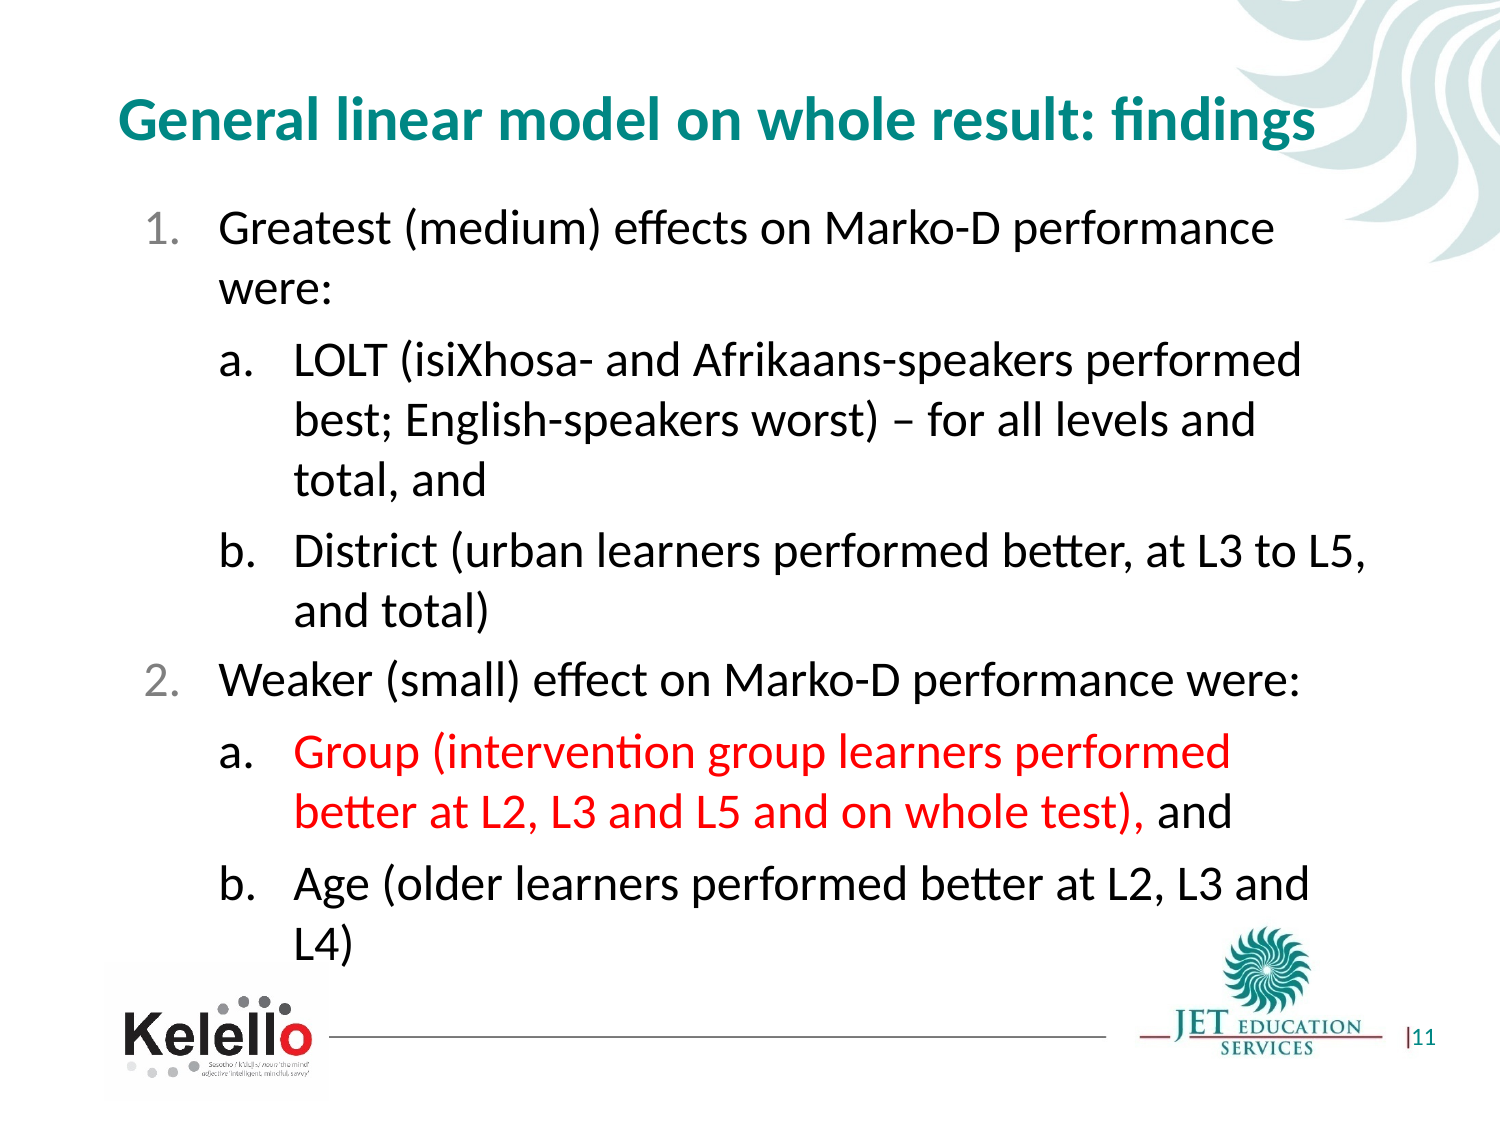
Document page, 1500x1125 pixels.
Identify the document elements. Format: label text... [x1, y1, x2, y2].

slide_number 11 [1101, 1012, 1452, 1058]
list Greatest (medium) effects on Marko-D performance were: LOLT (isiXhosa- and Afrikaans-speakers performed best; English-speakers worst) – for all levels and total, and District (urban learners performed better, at L3 to L5, and total) Weaker (small) effect on Marko-D performance were: Group (intervention group learners performed better at L2, L3 and L5 and on whole test), and Age (older learners performed better at L2, L3 and L4) [105, 186, 1383, 990]
title General linear model on whole result: findings [103, 70, 1454, 162]
picture [0, 0, 1500, 1125]
